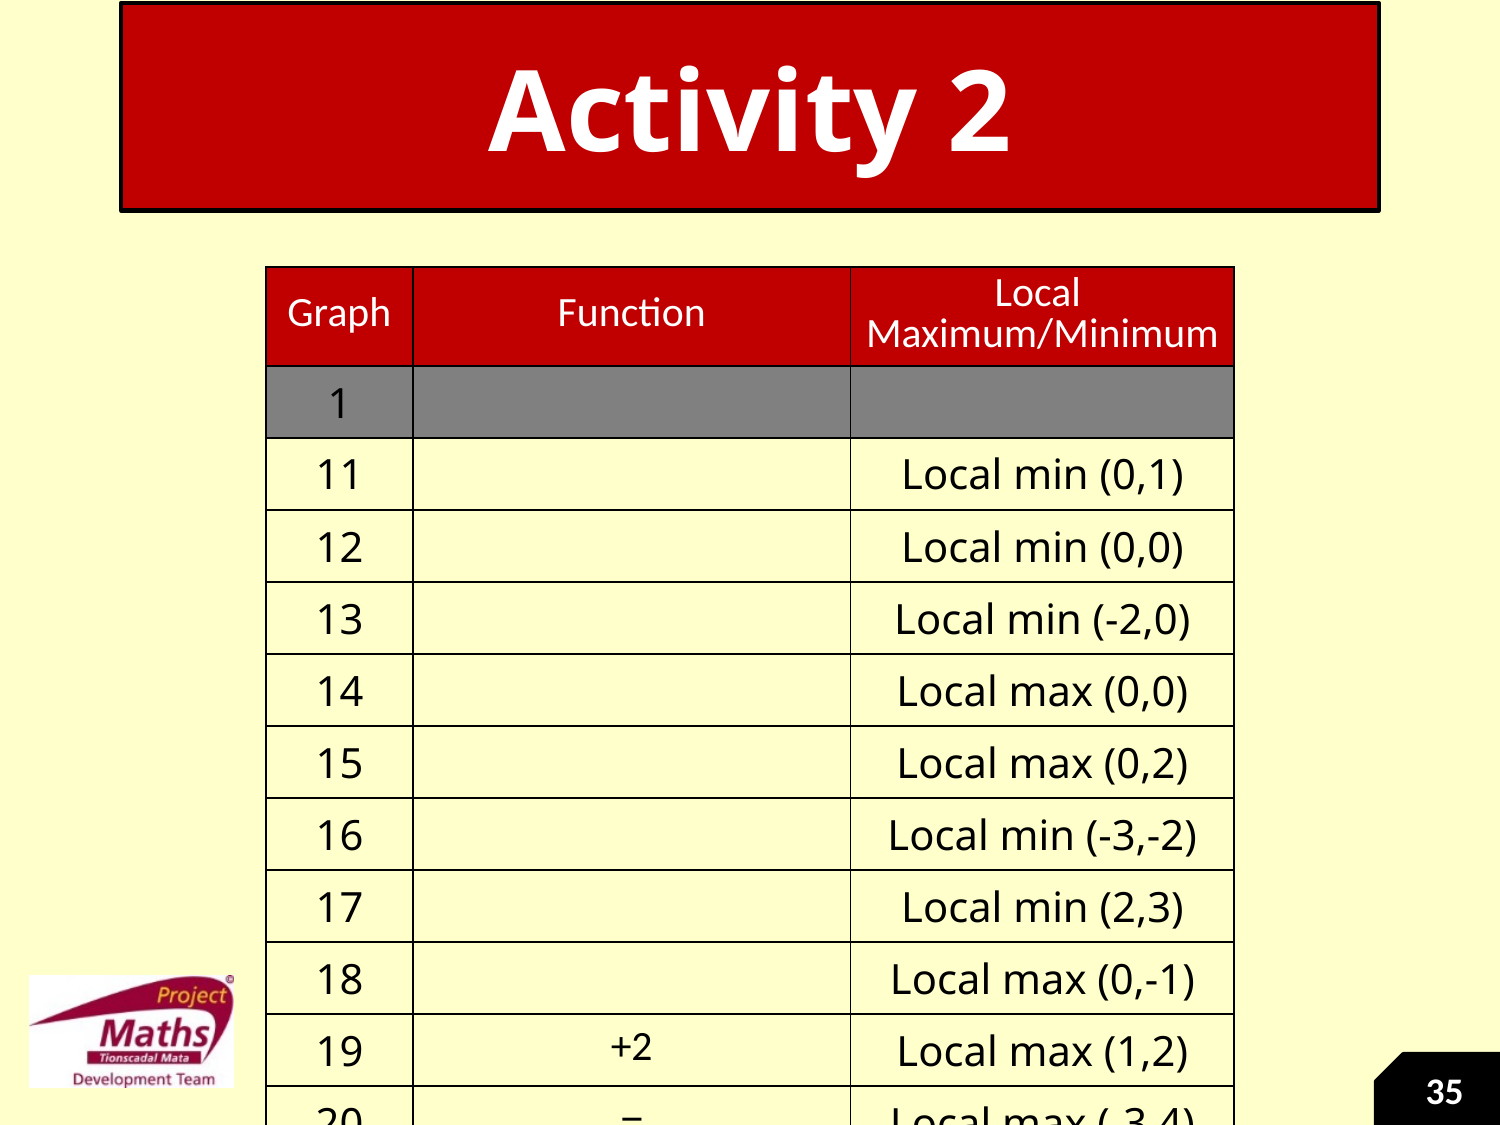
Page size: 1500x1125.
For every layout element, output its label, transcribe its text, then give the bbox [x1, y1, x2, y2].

text_box Activity 2 [119, 1, 1381, 213]
text_box 35 [1373, 1051, 1500, 1125]
picture [29, 975, 235, 1088]
